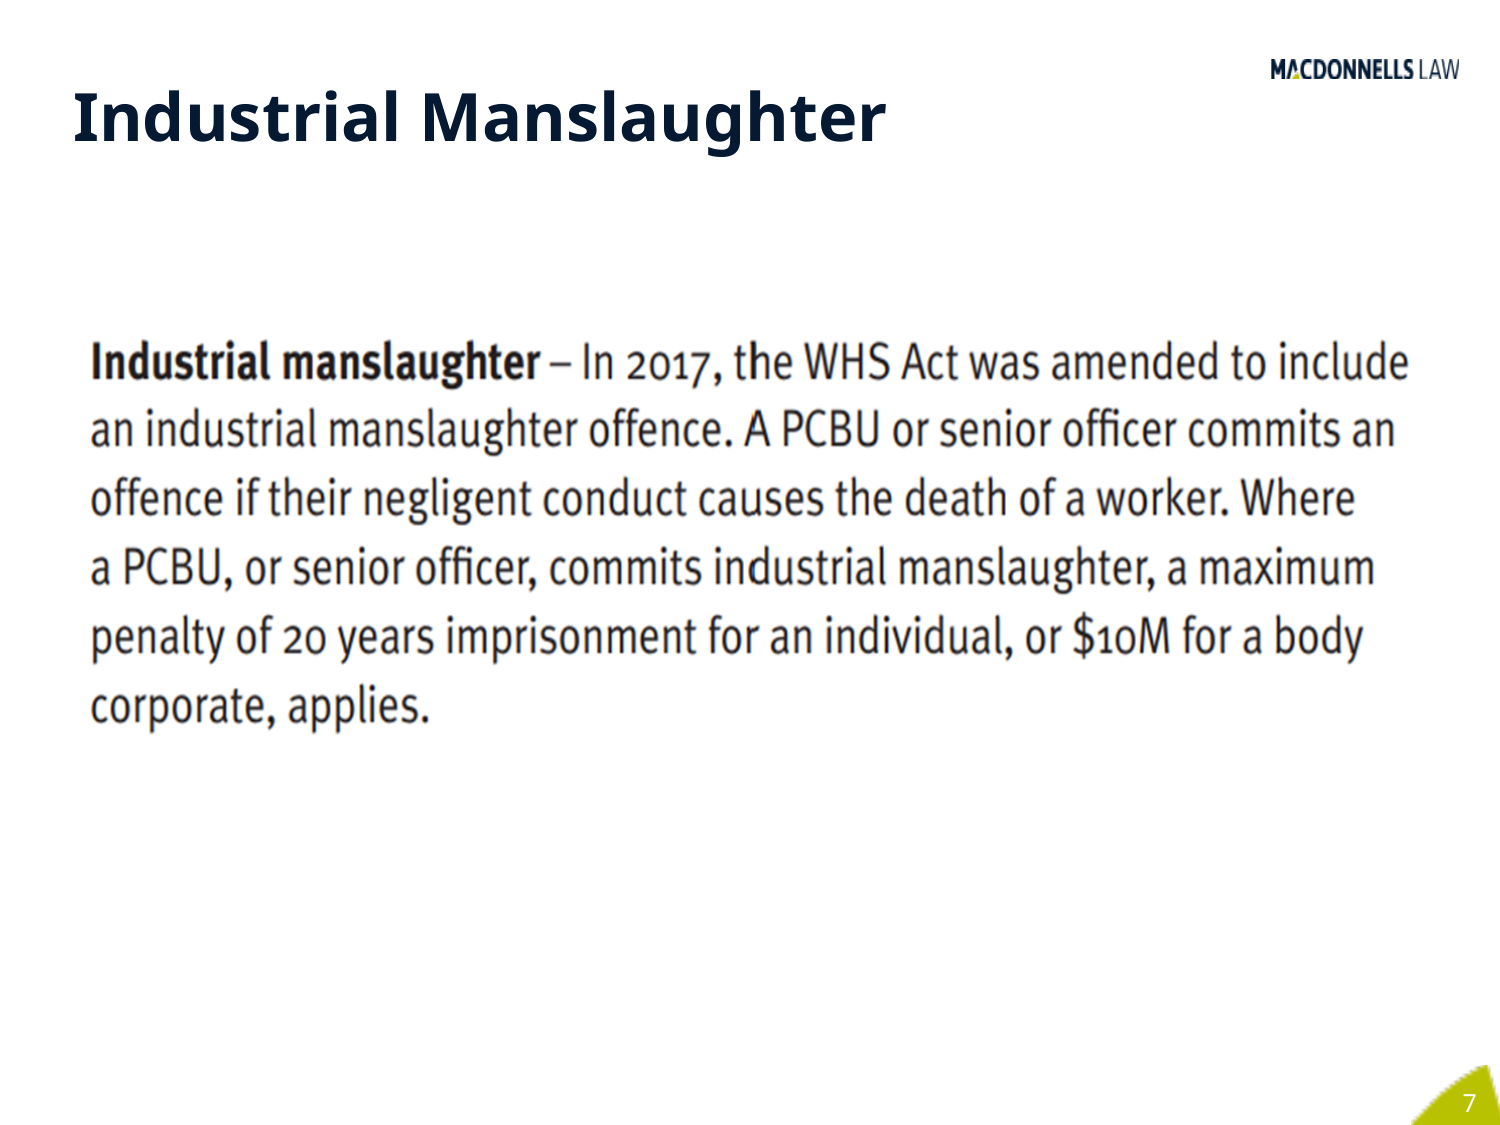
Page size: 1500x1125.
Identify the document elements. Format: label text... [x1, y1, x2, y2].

picture [80, 316, 1420, 742]
text_box 7 [1352, 1079, 1500, 1125]
title Industrial Manslaughter [58, 75, 1225, 183]
